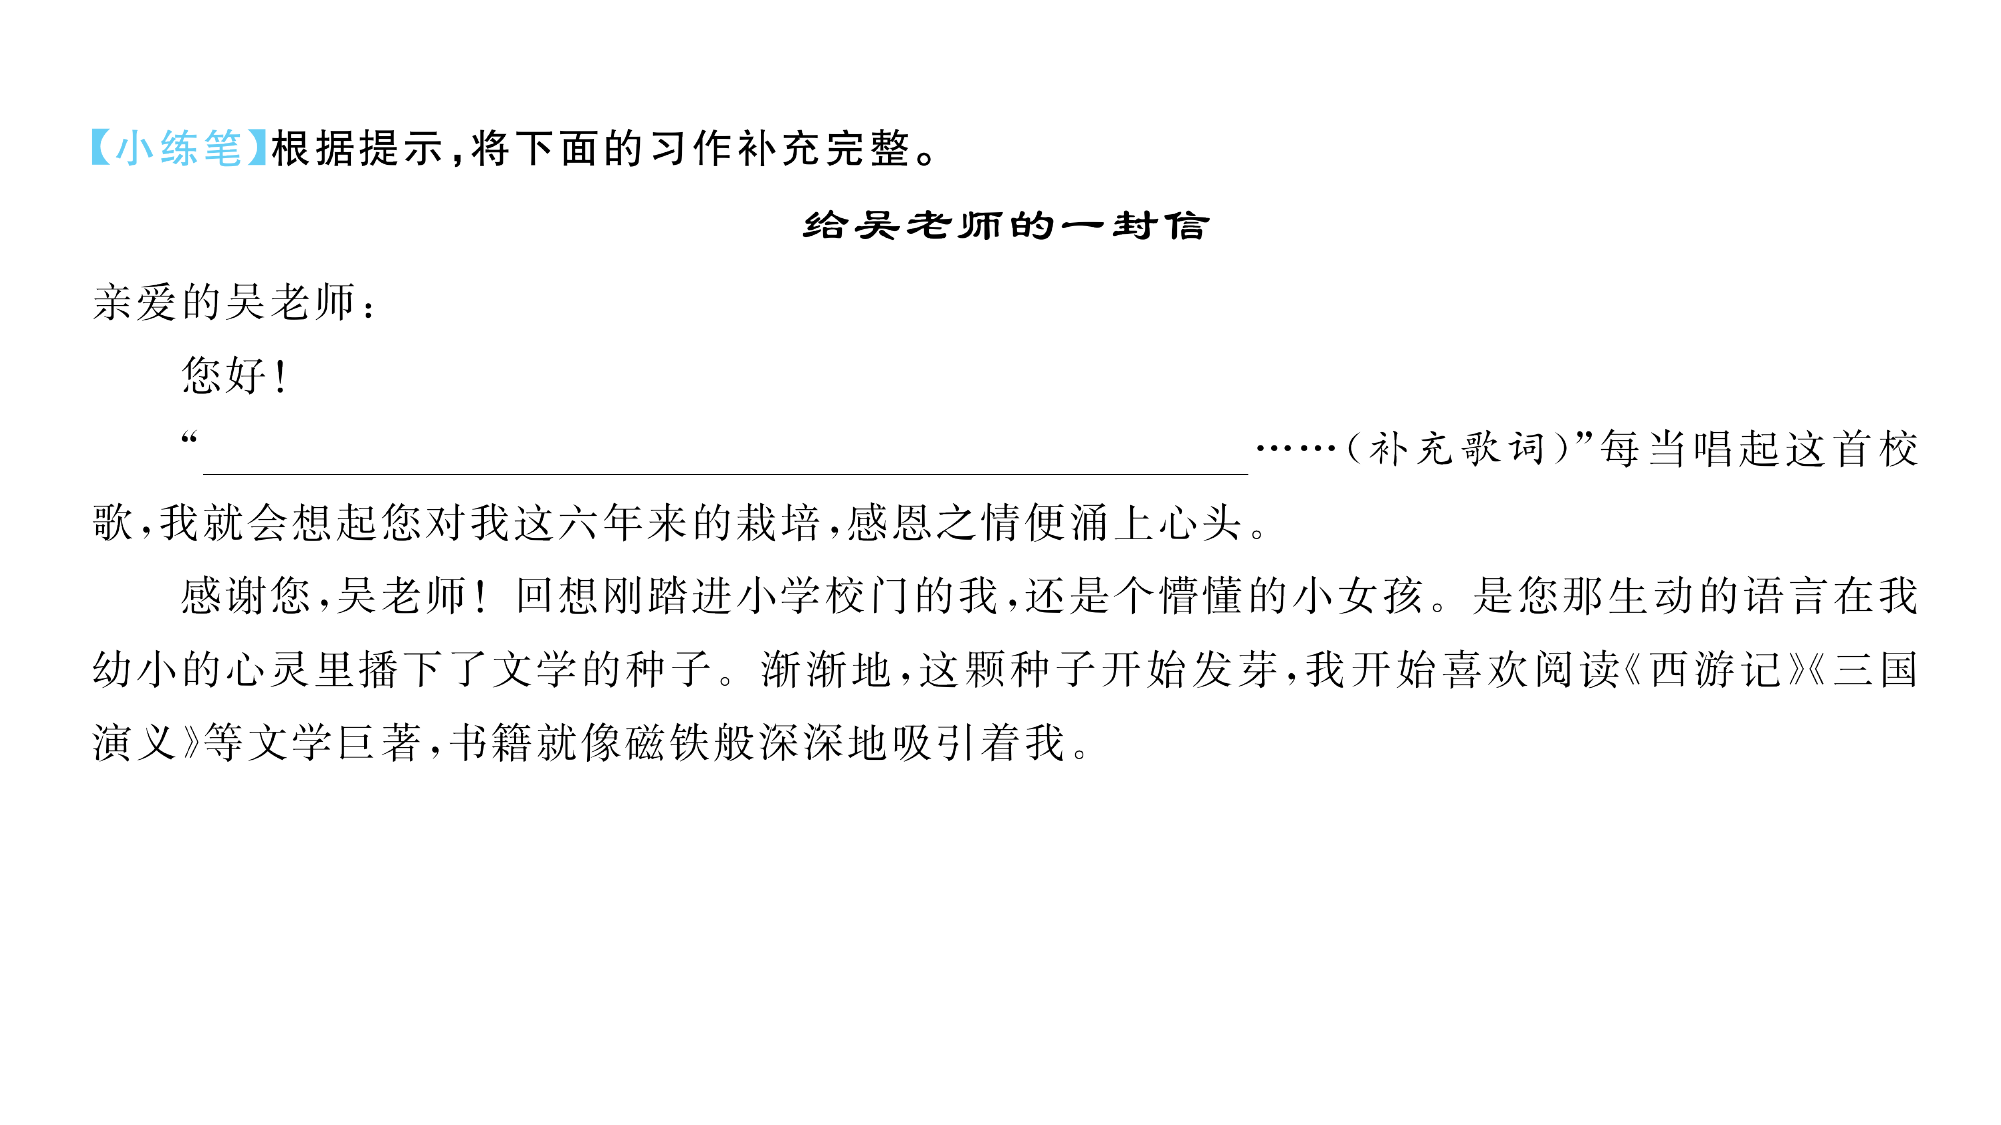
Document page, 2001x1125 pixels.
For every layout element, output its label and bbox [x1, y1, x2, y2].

picture [88, 118, 1979, 778]
